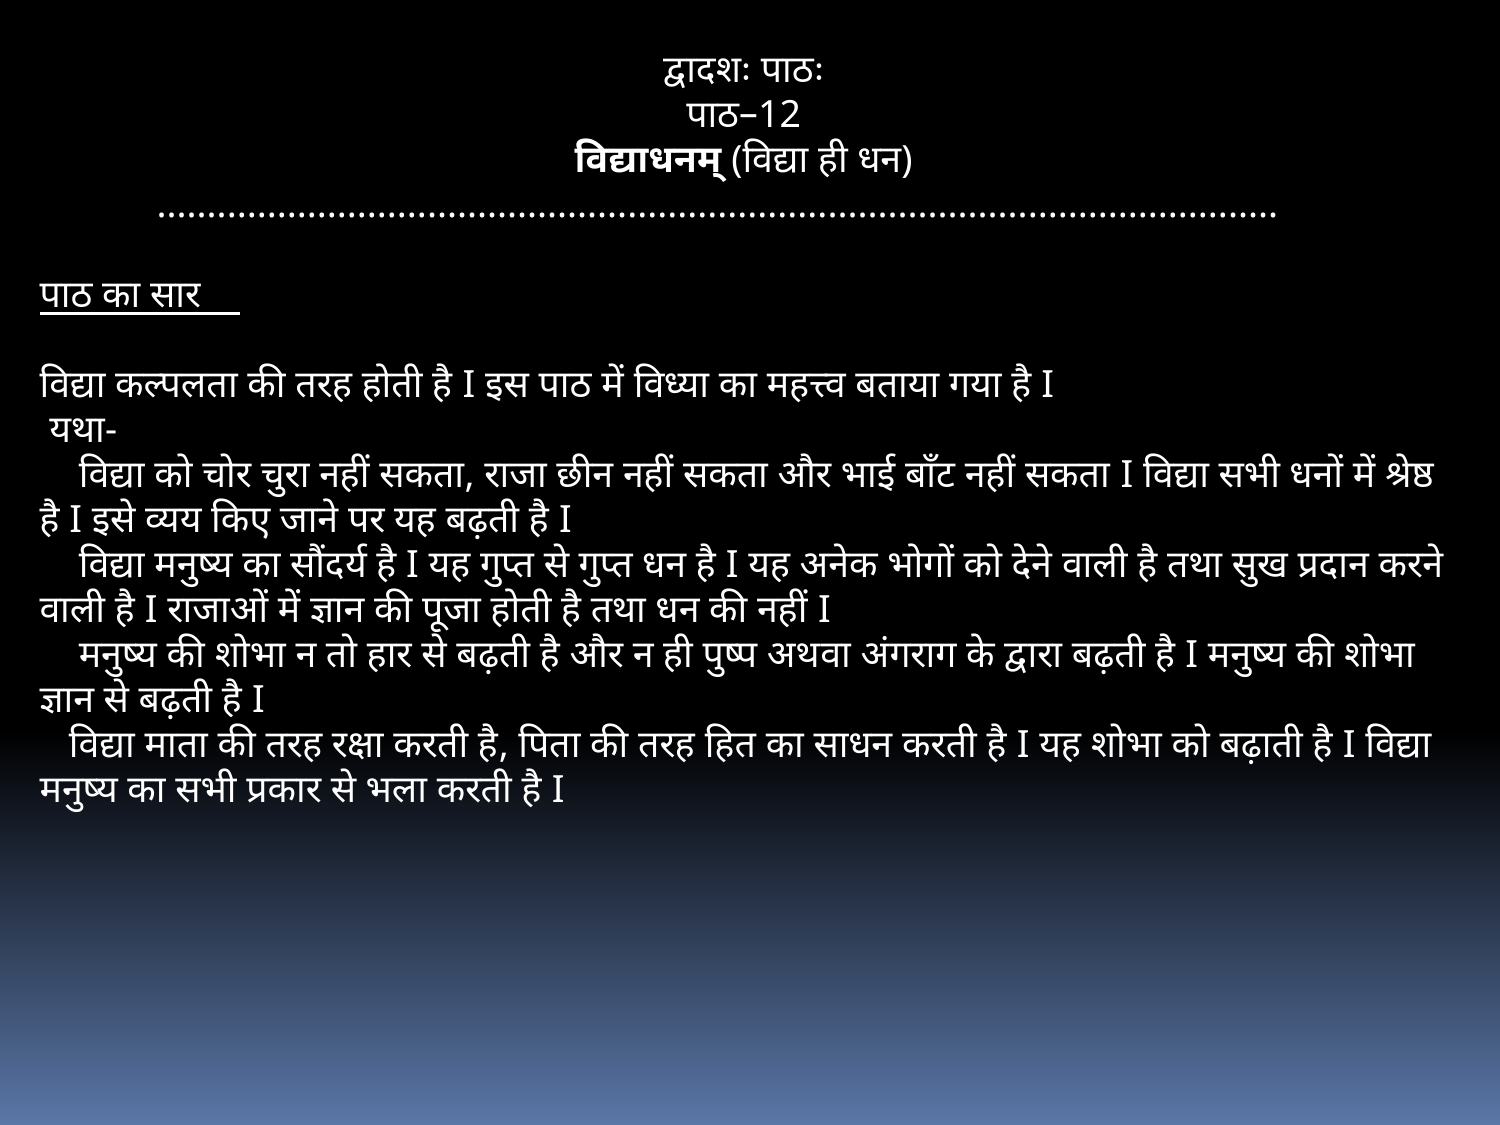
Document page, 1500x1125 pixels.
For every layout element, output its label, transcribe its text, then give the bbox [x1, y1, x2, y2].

text_box द्वादशः पाठः पाठ–12 विद्याधनम् (विद्या ही धन) ................................................................................................................ पाठ का सार विद्या कल्पलता की तरह होती है I इस पाठ में विध्या का महत्त्व बताया गया है I यथा- विद्या को चोर चुरा नहीं सकता, राजा छीन नहीं सकता और भाई बाँट नहीं सकता I विद्या सभी धनों में श्रेष्ठ है I इसे व्यय किए जाने पर यह बढ़ती है I विद्या मनुष्य का सौंदर्य है I यह गुप्त से गुप्त धन है I यह अनेक भोगों को देने वाली है तथा सुख प्रदान करने वाली है I राजाओं में ज्ञान की पूजा होती है तथा धन की नहीं I मनुष्य की शोभा न तो हार से बढ़ती है और न ही पुष्प अथवा अंगराग के द्वारा बढ़ती है I मनुष्य की शोभा ज्ञान से बढ़ती है I विद्या माता की तरह रक्षा करती है, पिता की तरह हित का साधन करती है I यह शोभा को बढ़ाती है I विद्या मनुष्य का सभी प्रकार से भला करती है I [24, 37, 1463, 863]
